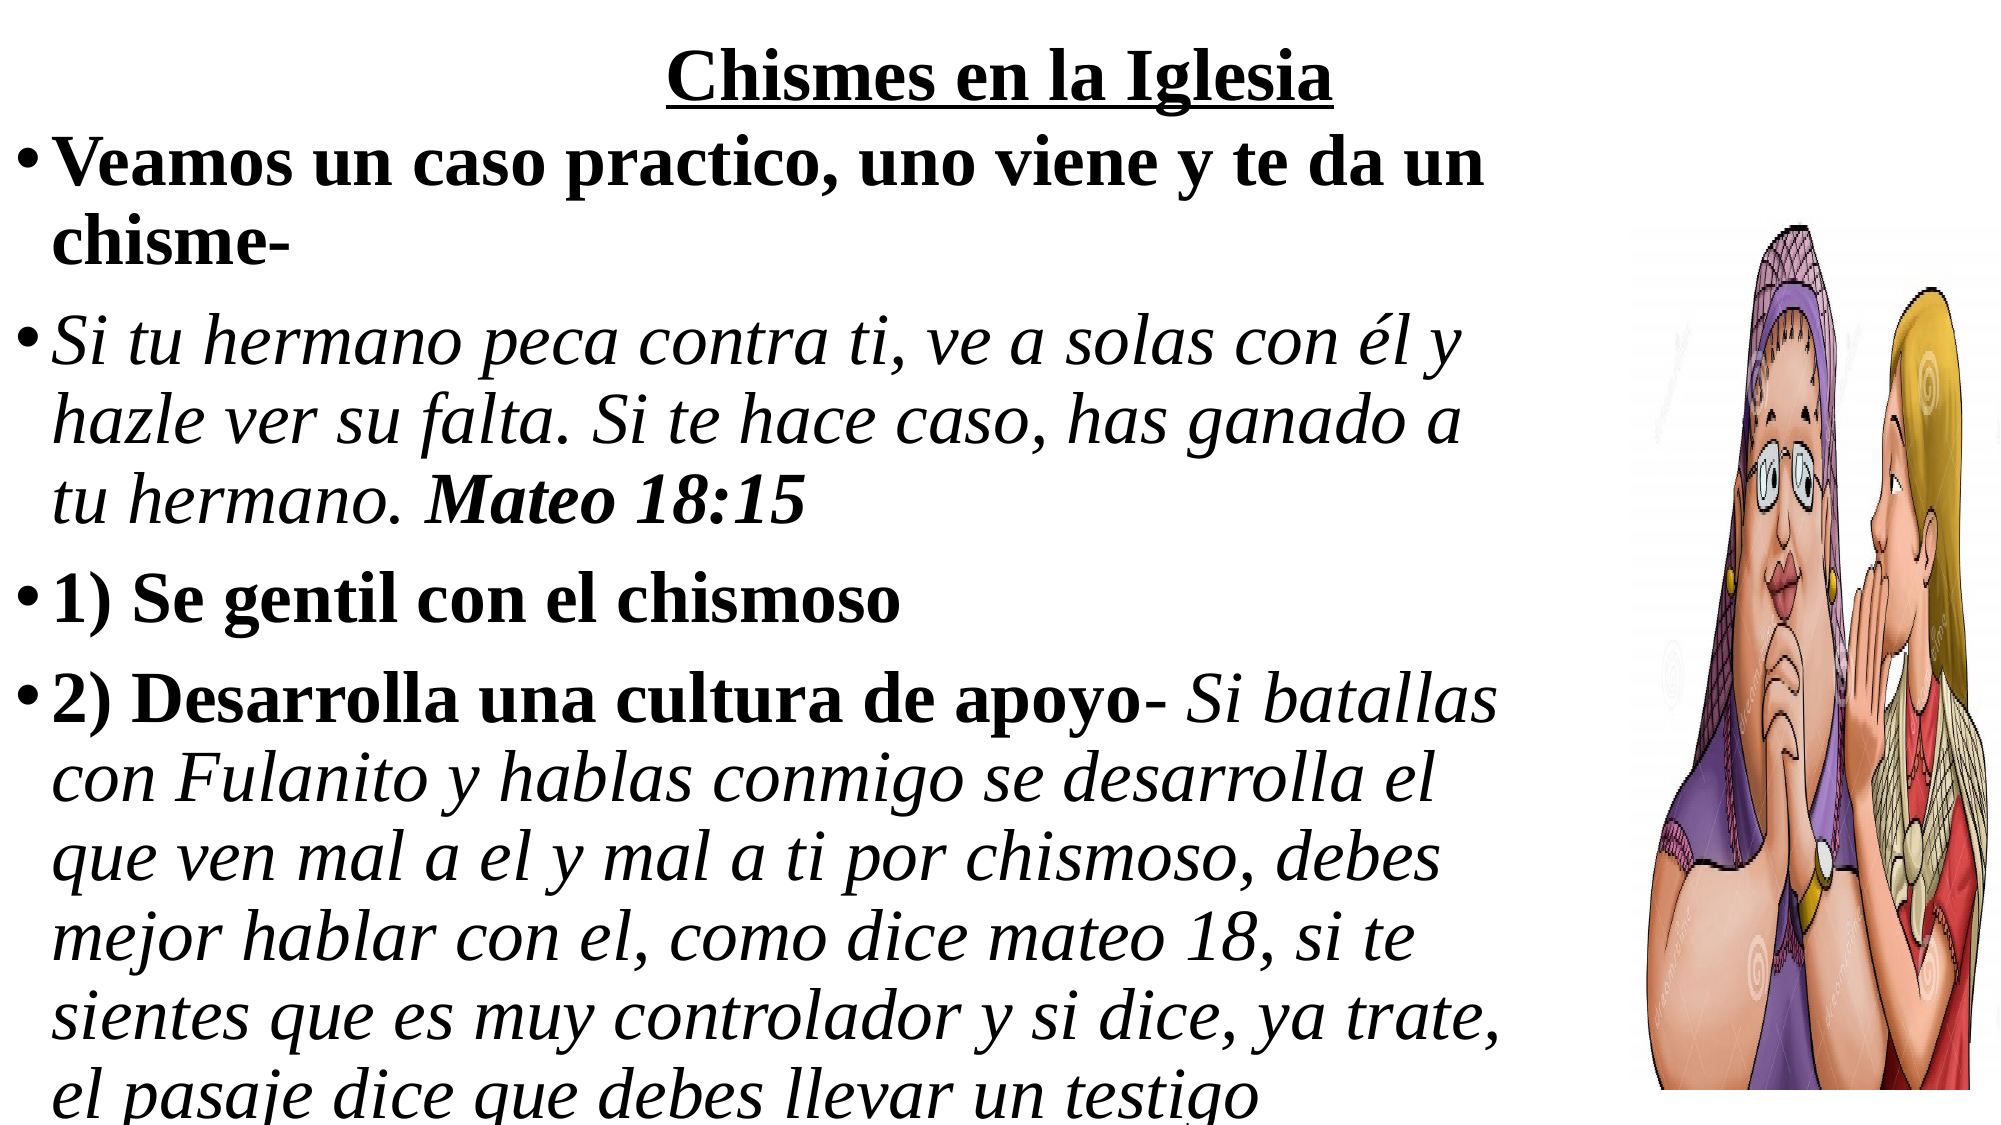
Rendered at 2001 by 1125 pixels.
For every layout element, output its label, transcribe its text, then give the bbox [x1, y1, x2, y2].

picture [1630, 216, 2000, 1090]
title Chismes en la Iglesia [0, 0, 2000, 154]
list Veamos un caso practico, uno viene y te da un chisme- Si tu hermano peca contra ti, ve a solas con él y hazle ver su falta. Si te hace caso, has ganado a tu hermano. Mateo 18:15 1) Se gentil con el chismoso 2) Desarrolla una cultura de apoyo- Si batallas con Fulanito y hablas conmigo se desarrolla el que ven mal a el y mal a ti por chismoso, debes mejor hablar con el, como dice mateo 18, si te sientes que es muy controlador y si dice, ya trate, el pasaje dice que debes llevar un testigo [0, 114, 1550, 1125]
